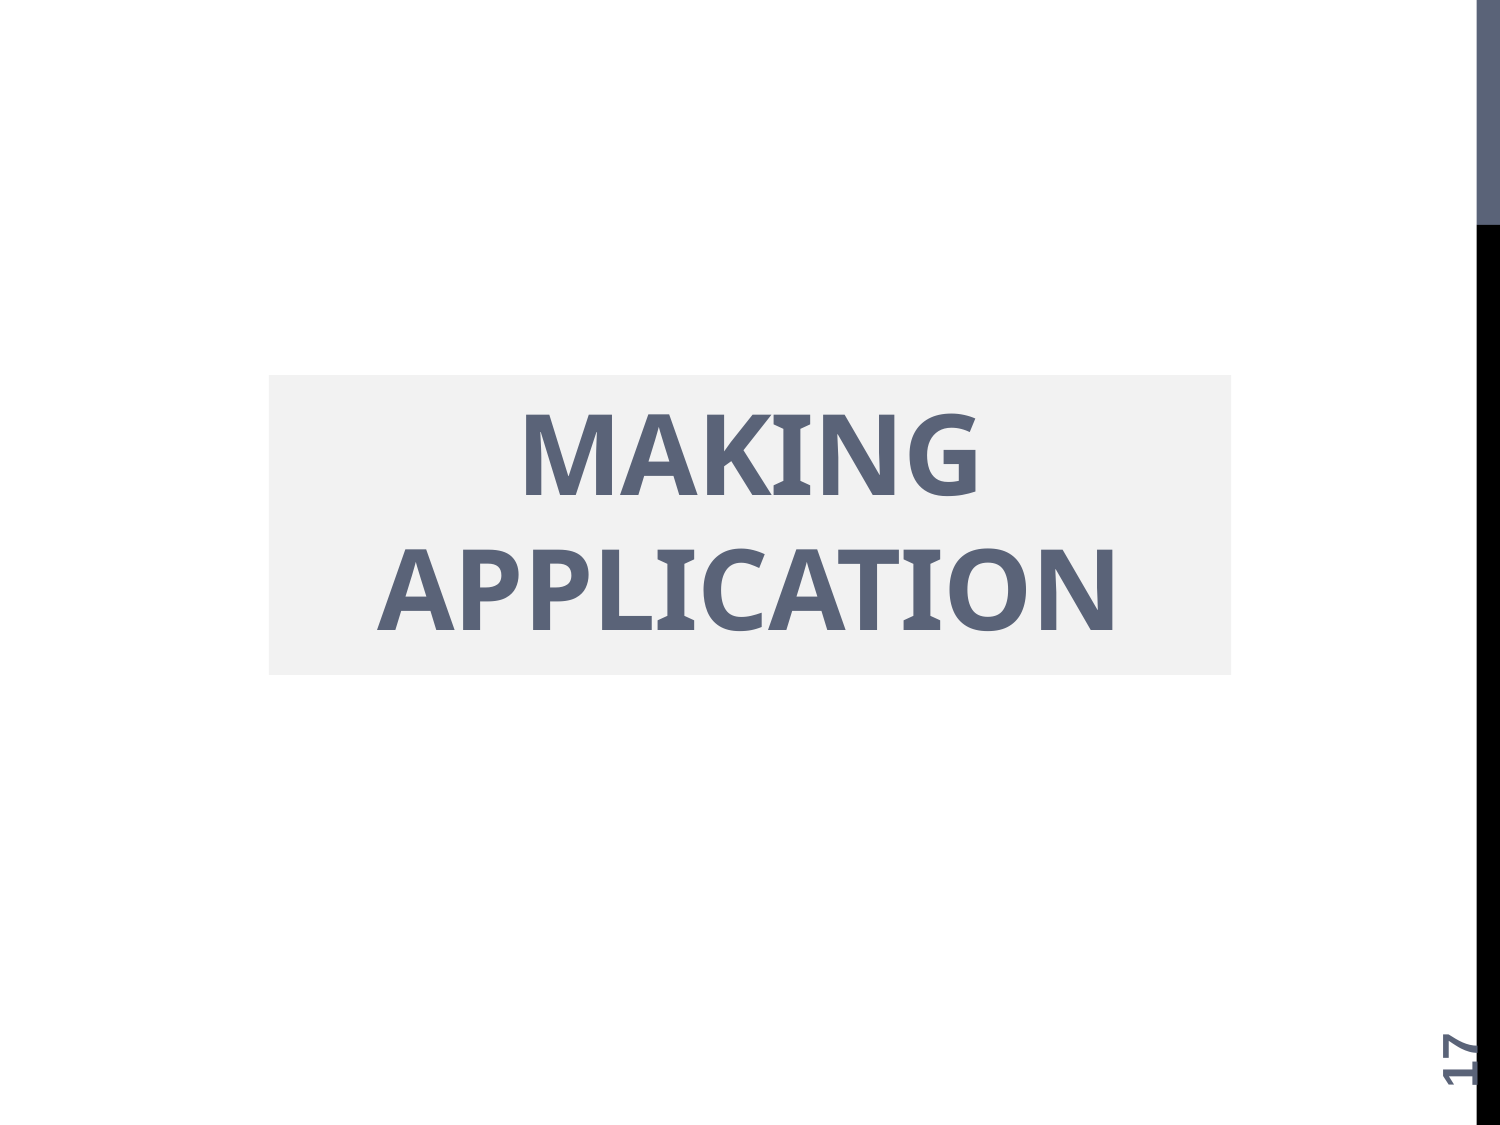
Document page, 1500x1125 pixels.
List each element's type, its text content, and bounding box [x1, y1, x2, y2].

title Making Application [268, 375, 1232, 675]
slide_number 17 [1427, 887, 1488, 1104]
